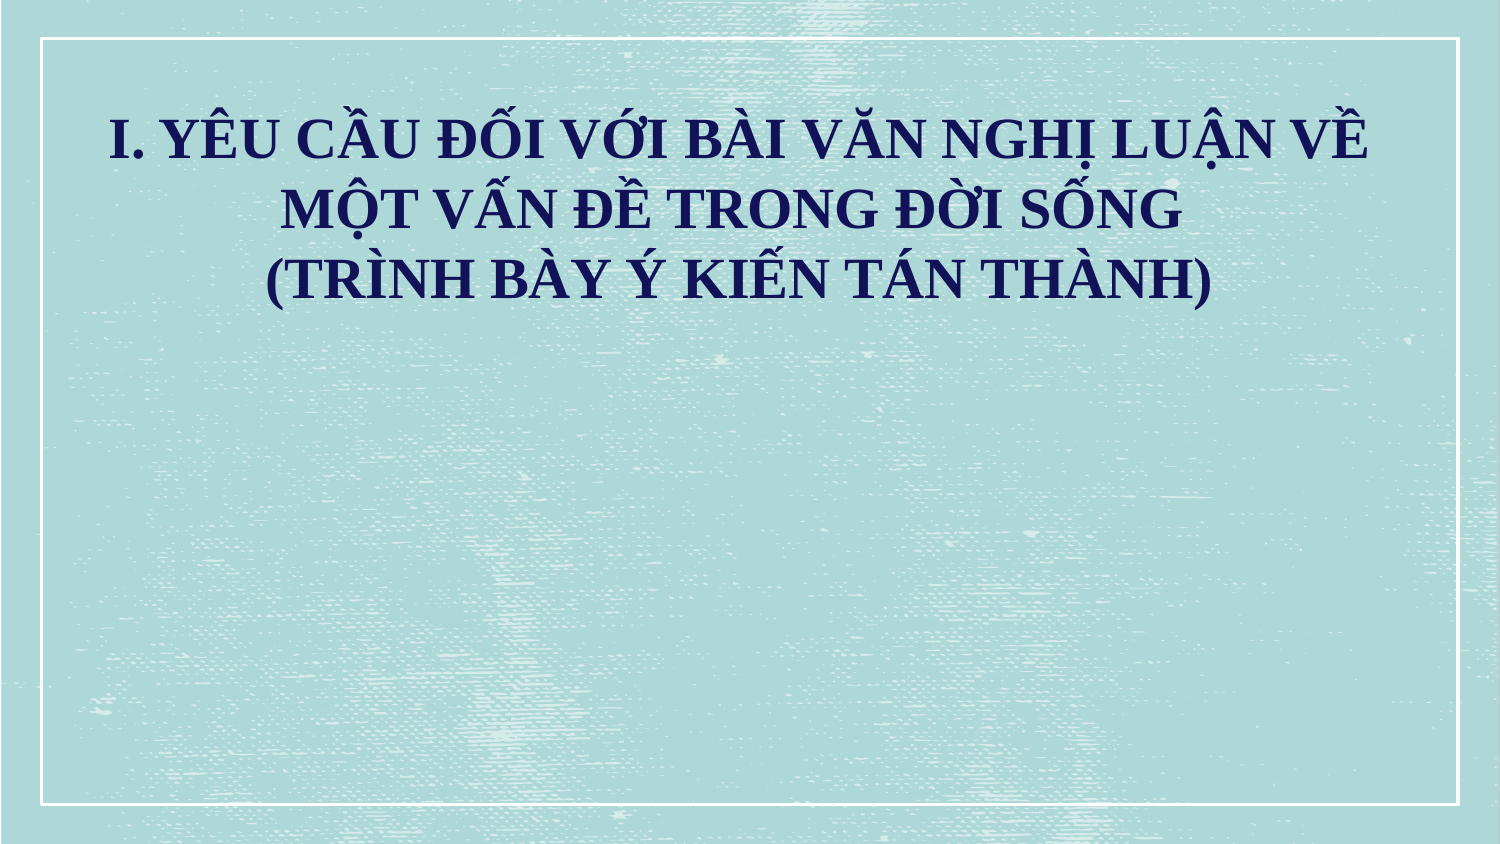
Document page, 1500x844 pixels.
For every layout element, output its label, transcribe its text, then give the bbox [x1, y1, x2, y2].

picture [0, 0, 1500, 844]
title I. YÊU CẦU ĐỐI VỚI BÀI VĂN NGHỊ LUẬN VỀ MỘT VẤN ĐỀ TRONG ĐỜI SỐNG (TRÌNH BÀY Ý KIẾN TÁN THÀNH) [54, 85, 1425, 242]
